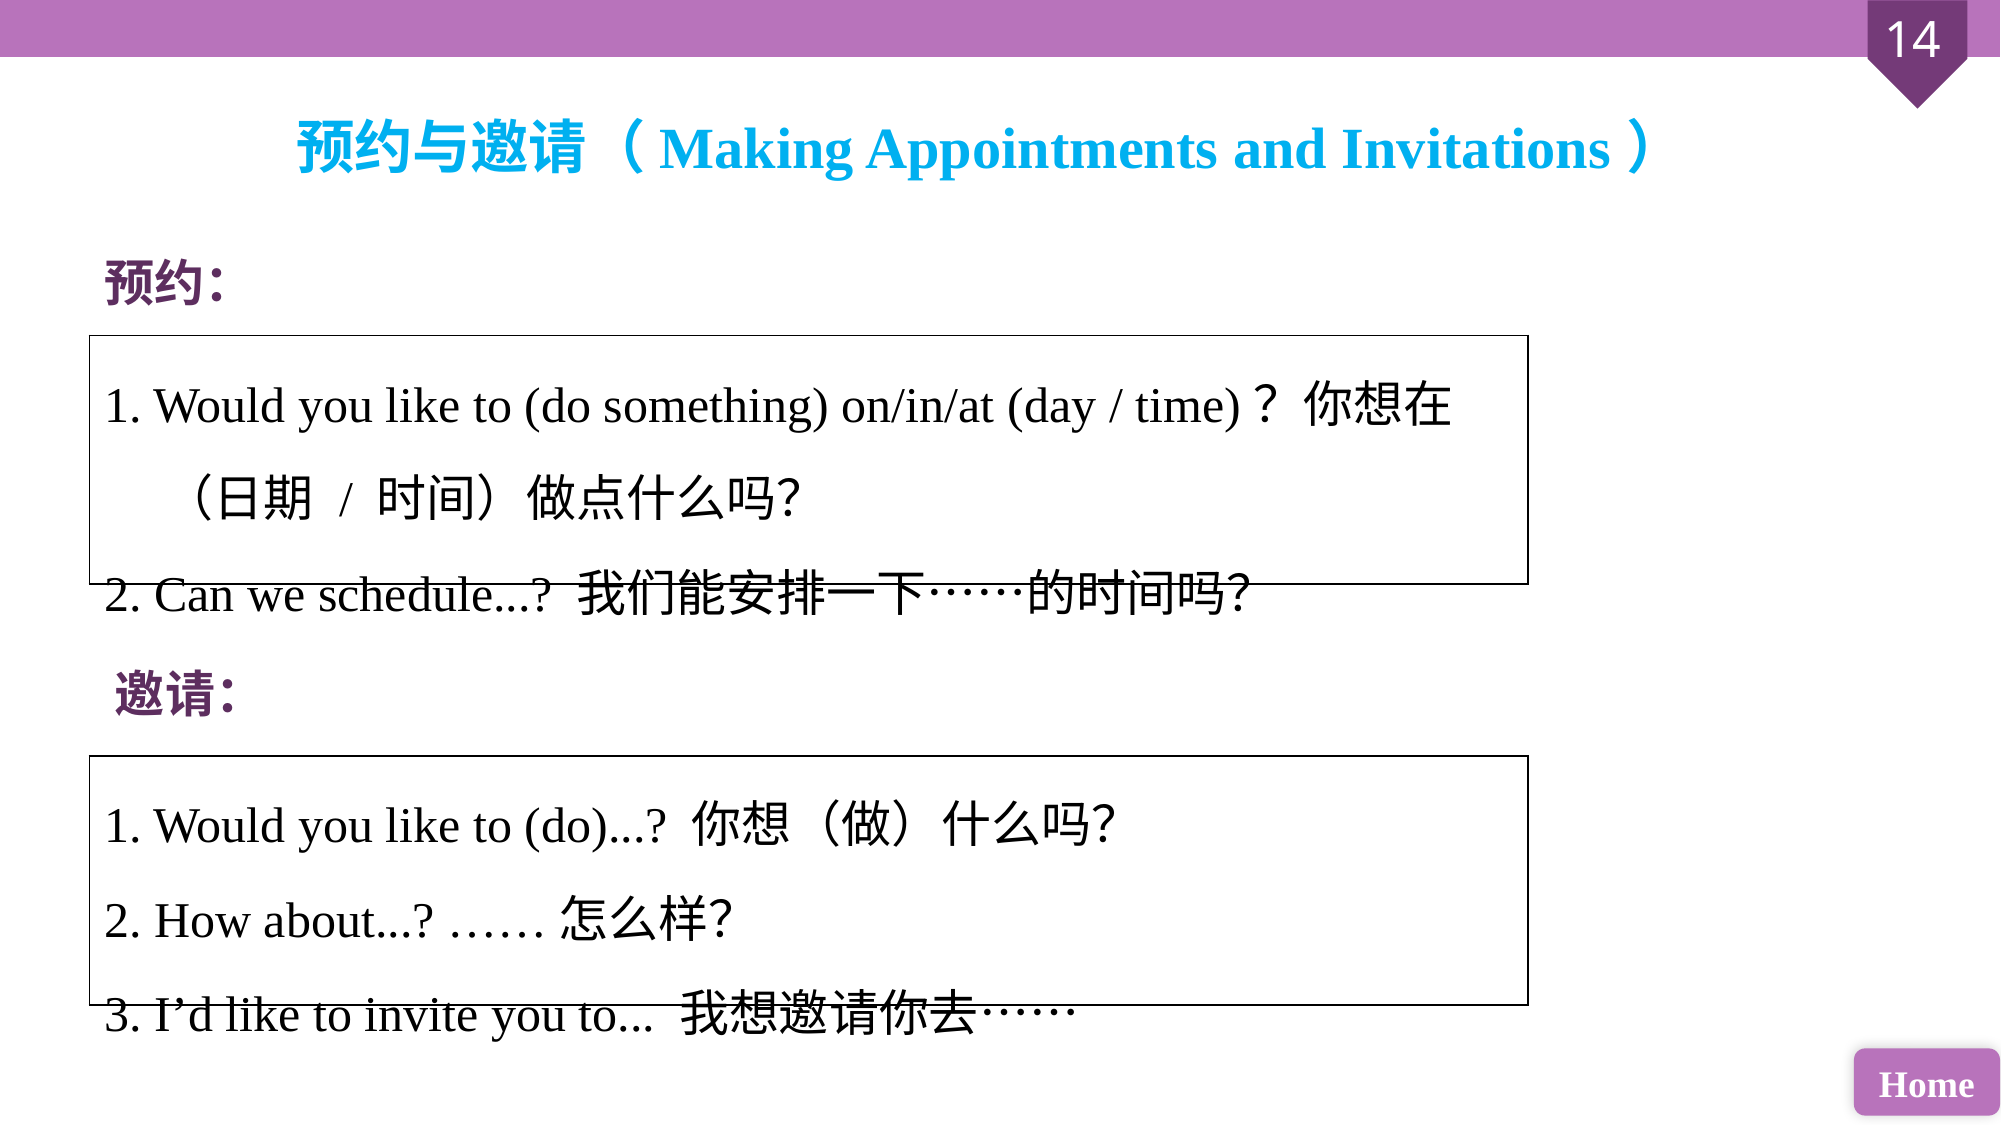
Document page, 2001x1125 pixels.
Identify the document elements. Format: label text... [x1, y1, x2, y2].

text_box 邀请： [100, 649, 414, 731]
table_header 1. Would you like to (do)...? 你想（做）什么吗？ 2. How about...? ……怎么样？ 3. I’d like to invite you to... 我想邀请你去…… [90, 757, 1527, 1004]
text_box 预约与邀请（Making Appointments and Invitations） [214, 102, 1766, 188]
text_box 预约： [89, 238, 403, 320]
table_header 1. Would you like to (do something) on/in/at (day / time)？你想在（日期 / 时间）做点什么吗？ 2. Can we schedule...? 我们能安排一下……的时间吗？ [90, 336, 1527, 583]
